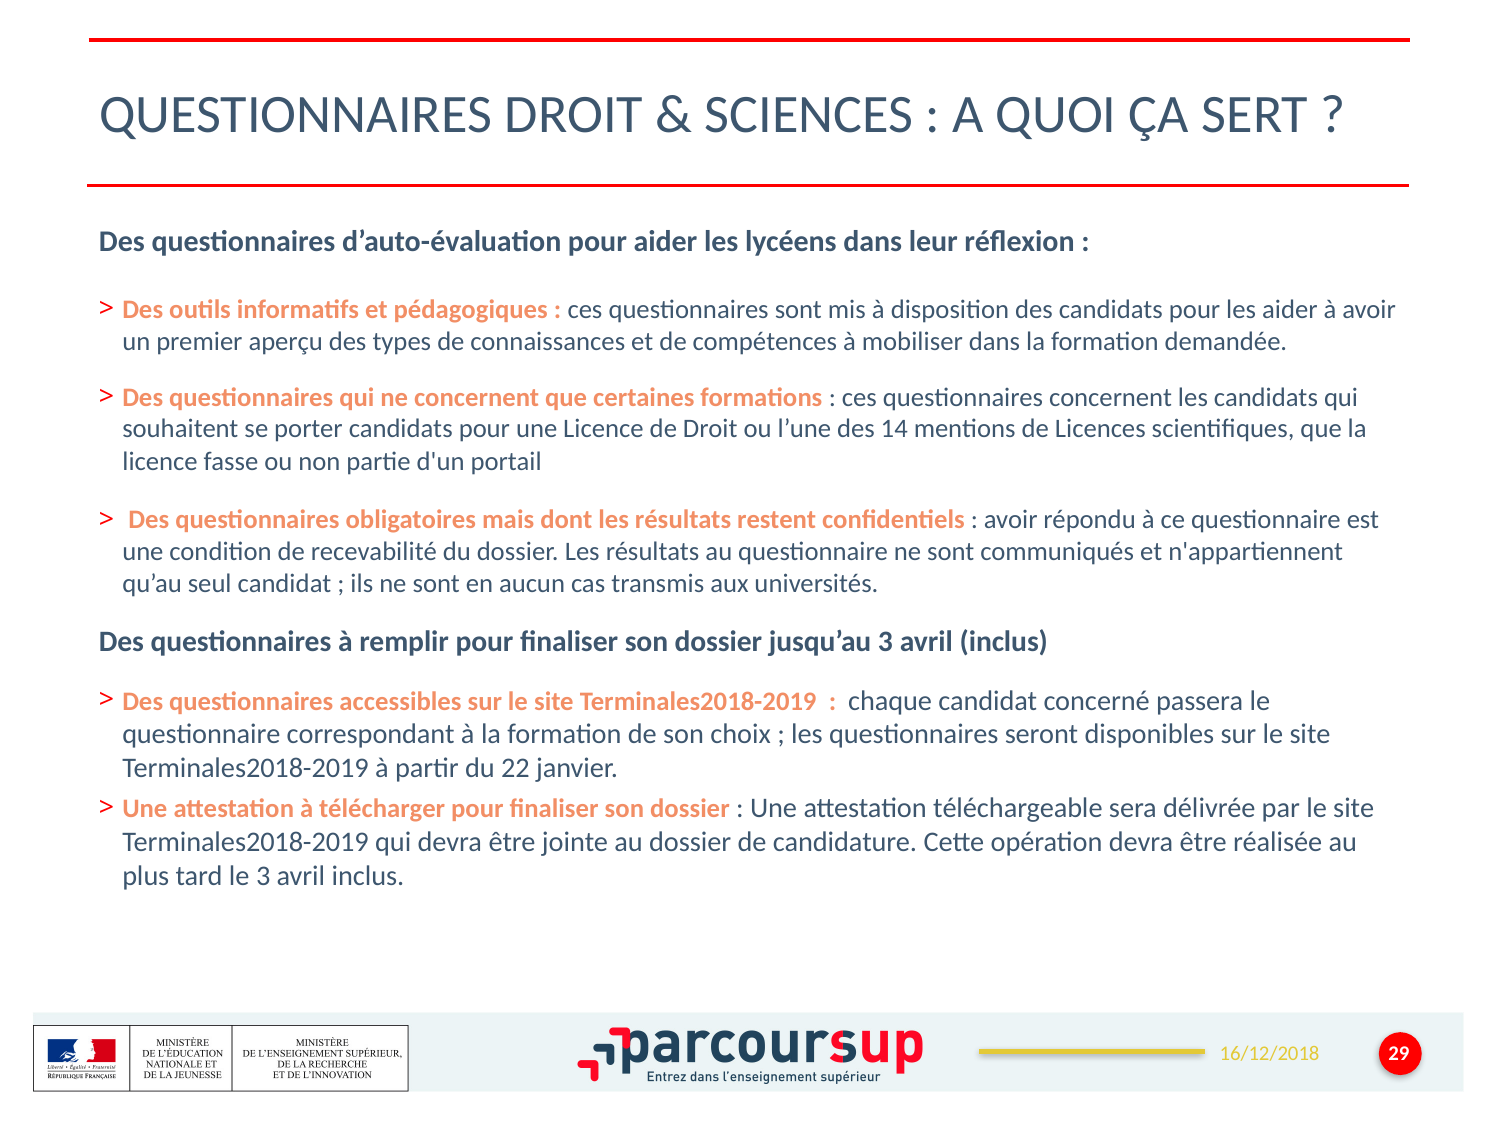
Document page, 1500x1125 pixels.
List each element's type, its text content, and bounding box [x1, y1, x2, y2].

text_box Des questionnaires d’auto-évaluation pour aider les lycéens dans leur réflexion : Des outils informatifs et pédagogiques : ces questionnaires sont mis à disposition des candidats pour les aider à avoir un premier aperçu des types de connaissances et de compétences à mobiliser dans la formation demandée. Des questionnaires qui ne concernent que certaines formations : ces questionnaires concernent les candidats qui souhaitent se porter candidats pour une Licence de Droit ou l’une des 14 mentions de Licences scientifiques, que la licence fasse ou non partie d'un portail Des questionnaires obligatoires mais dont les résultats restent confidentiels : avoir répondu à ce questionnaire est une condition de recevabilité du dossier. Les résultats au questionnaire ne sont communiqués et n'appartiennent qu’au seul candidat ; ils ne sont en aucun cas transmis aux universités. Des questionnaires à remplir pour finaliser son dossier jusqu’au 3 avril (inclus) Des questionnaires accessibles sur le site Terminales2018-2019 : chaque candidat concerné passera le questionnaire correspondant à la formation de son choix ; les questionnaires seront disponibles sur le site Terminales2018-2019 à partir du 22 janvier. Une attestation à télécharger pour finaliser son dossier : Une attestation téléchargeable sera délivrée par le site Terminales2018-2019 qui devra être jointe au dossier de candidature. Cette opération devra être réalisée au plus tard le 3 avril inclus. [84, 213, 1423, 1006]
title Questionnaires DROIT & SCIENCES : A quoi ça sert ? [84, 52, 1378, 177]
picture [0, 0, 1499, 1124]
slide_number 29 [1368, 1031, 1430, 1074]
